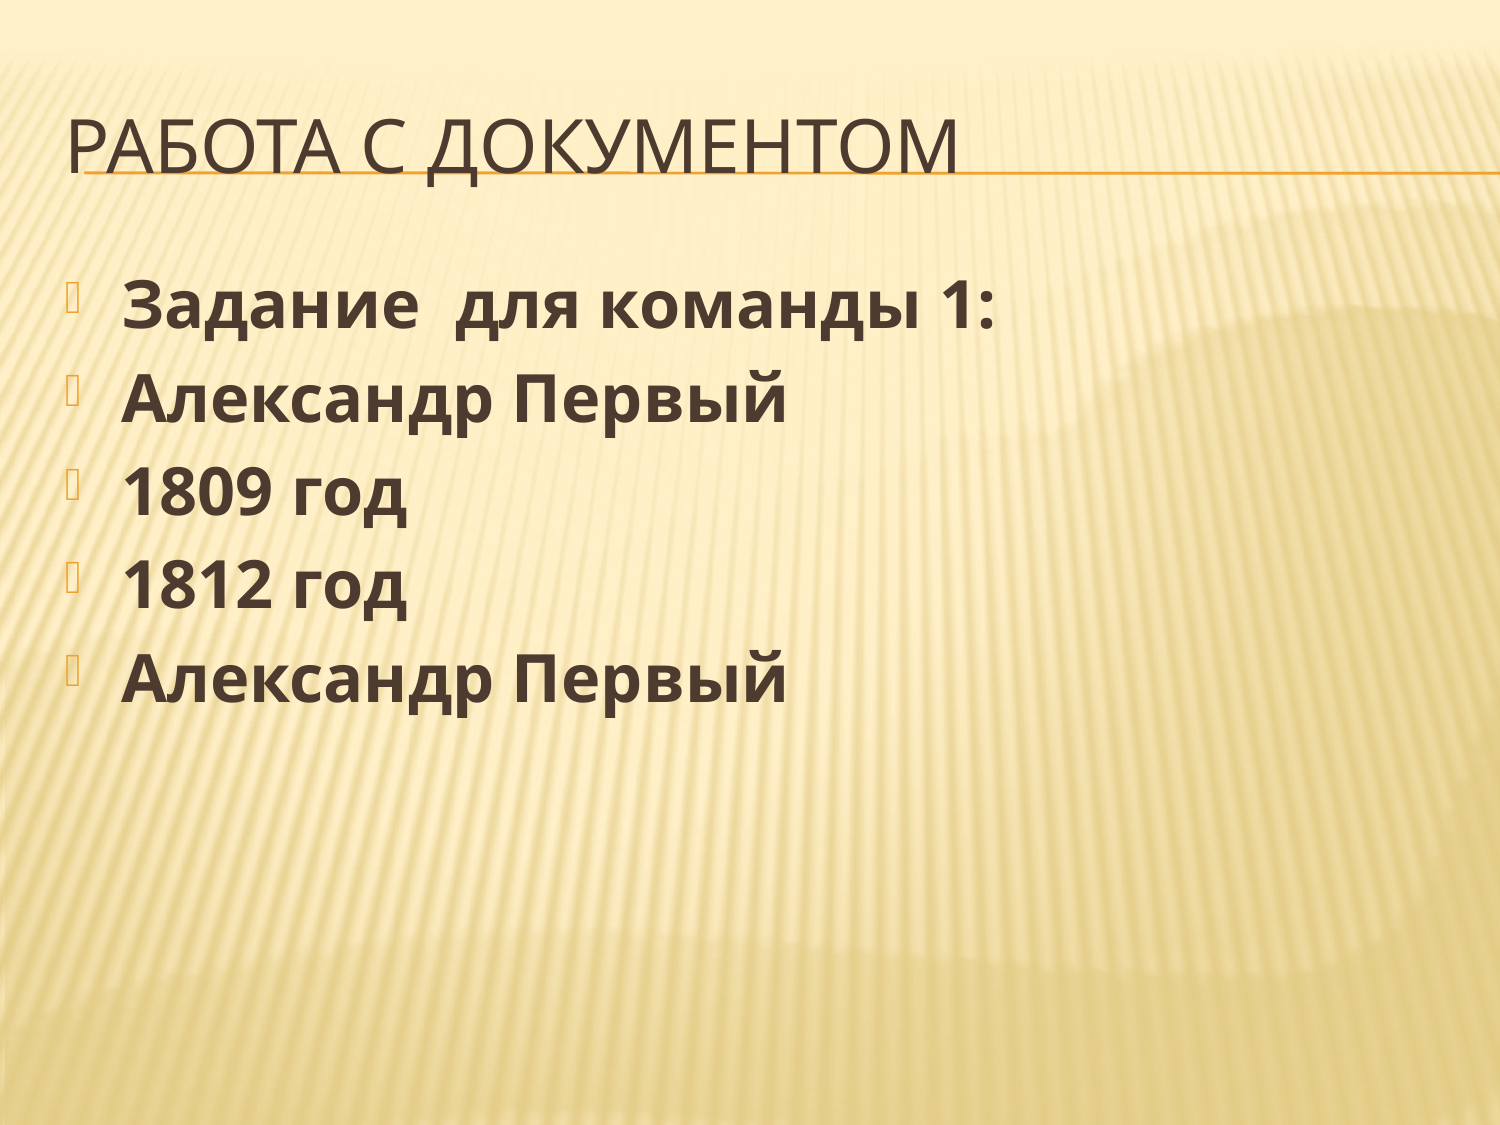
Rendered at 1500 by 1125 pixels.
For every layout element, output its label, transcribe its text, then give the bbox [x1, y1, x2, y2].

title Работа с документом [50, 75, 1475, 213]
list Задание для команды 1: Александр Первый 1809 год 1812 год Александр Первый [50, 254, 1475, 998]
